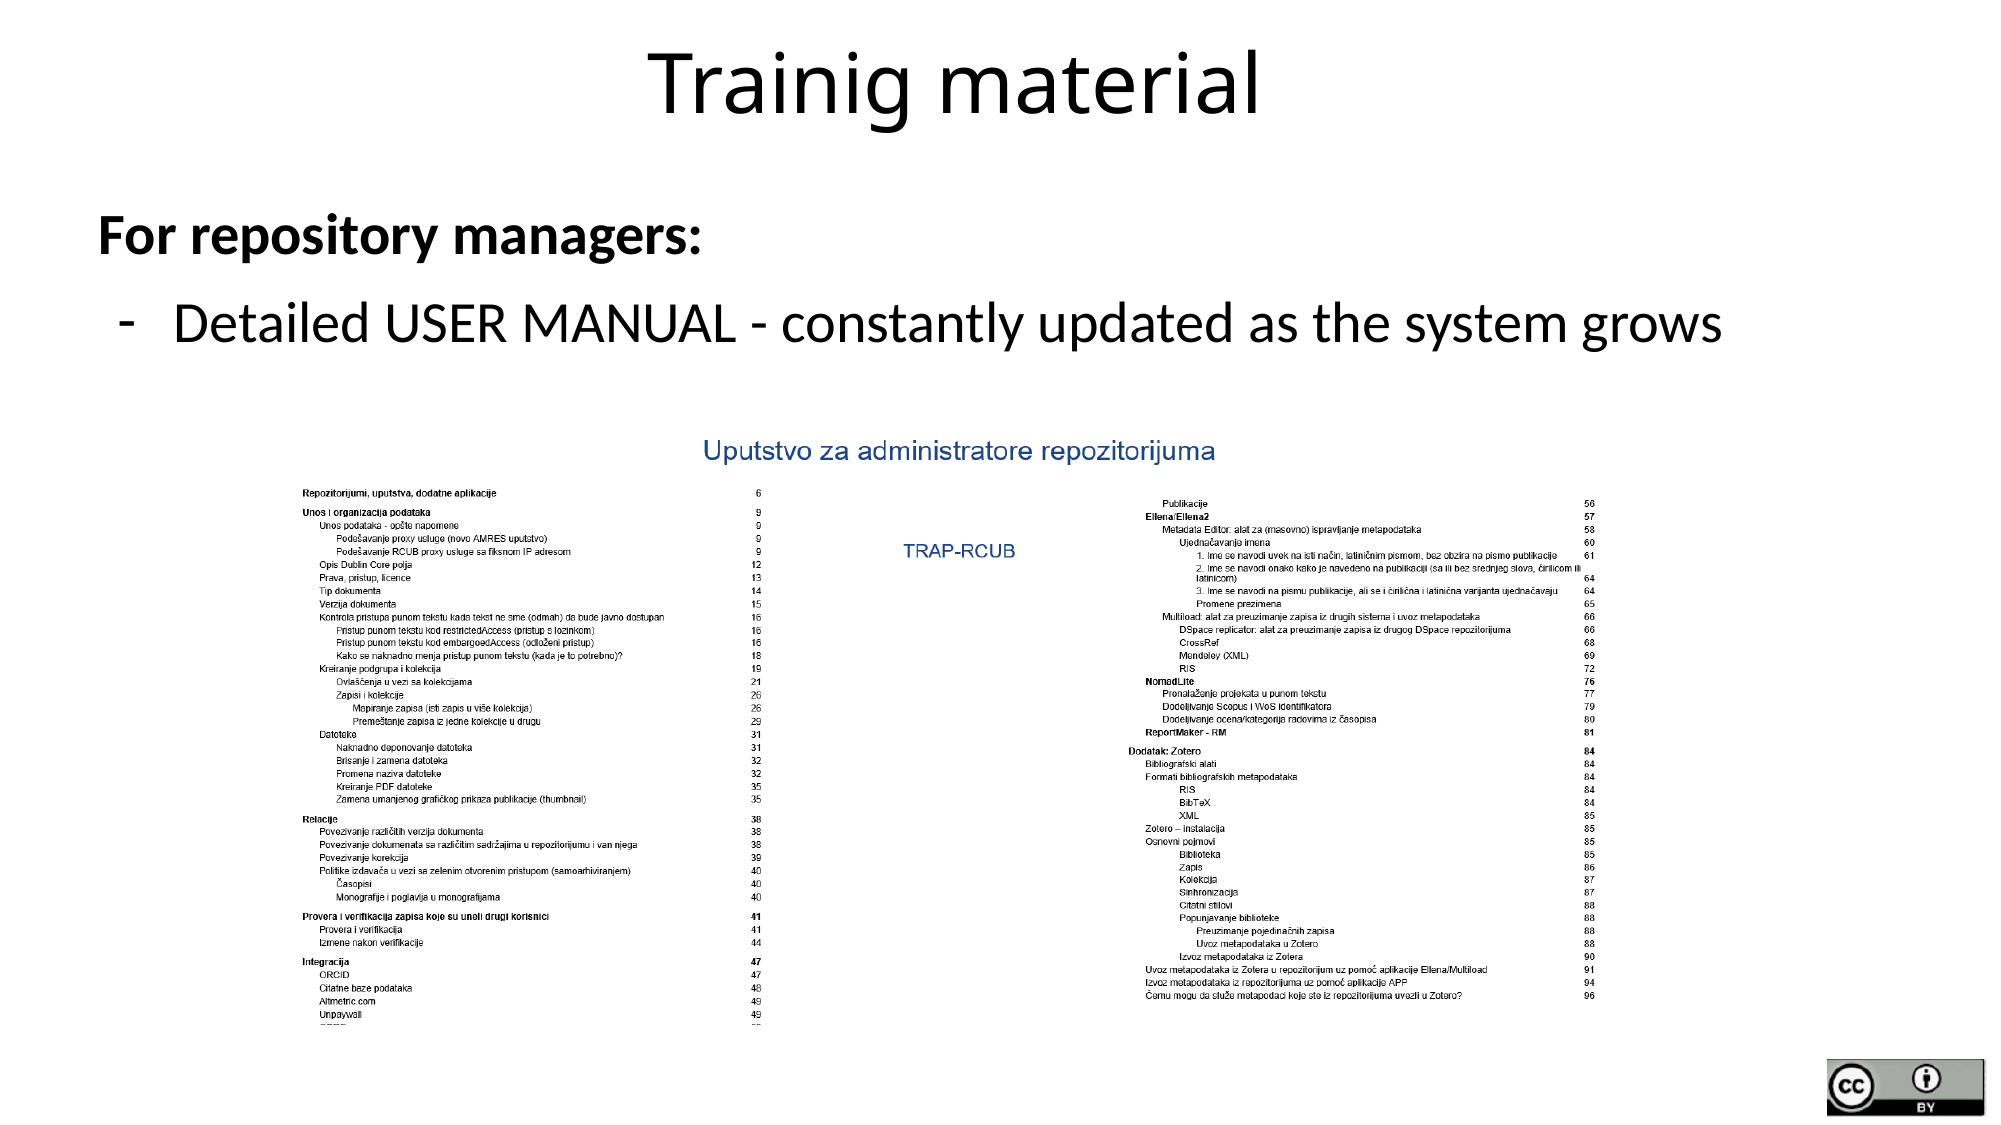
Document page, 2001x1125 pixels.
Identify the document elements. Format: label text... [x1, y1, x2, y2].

picture [1809, 1038, 1987, 1117]
picture [287, 400, 1617, 1025]
title Trainig material [632, 21, 1283, 196]
list For repository managers: Detailed USER MANUAL - constantly updated as the system grows [99, 196, 1863, 1014]
